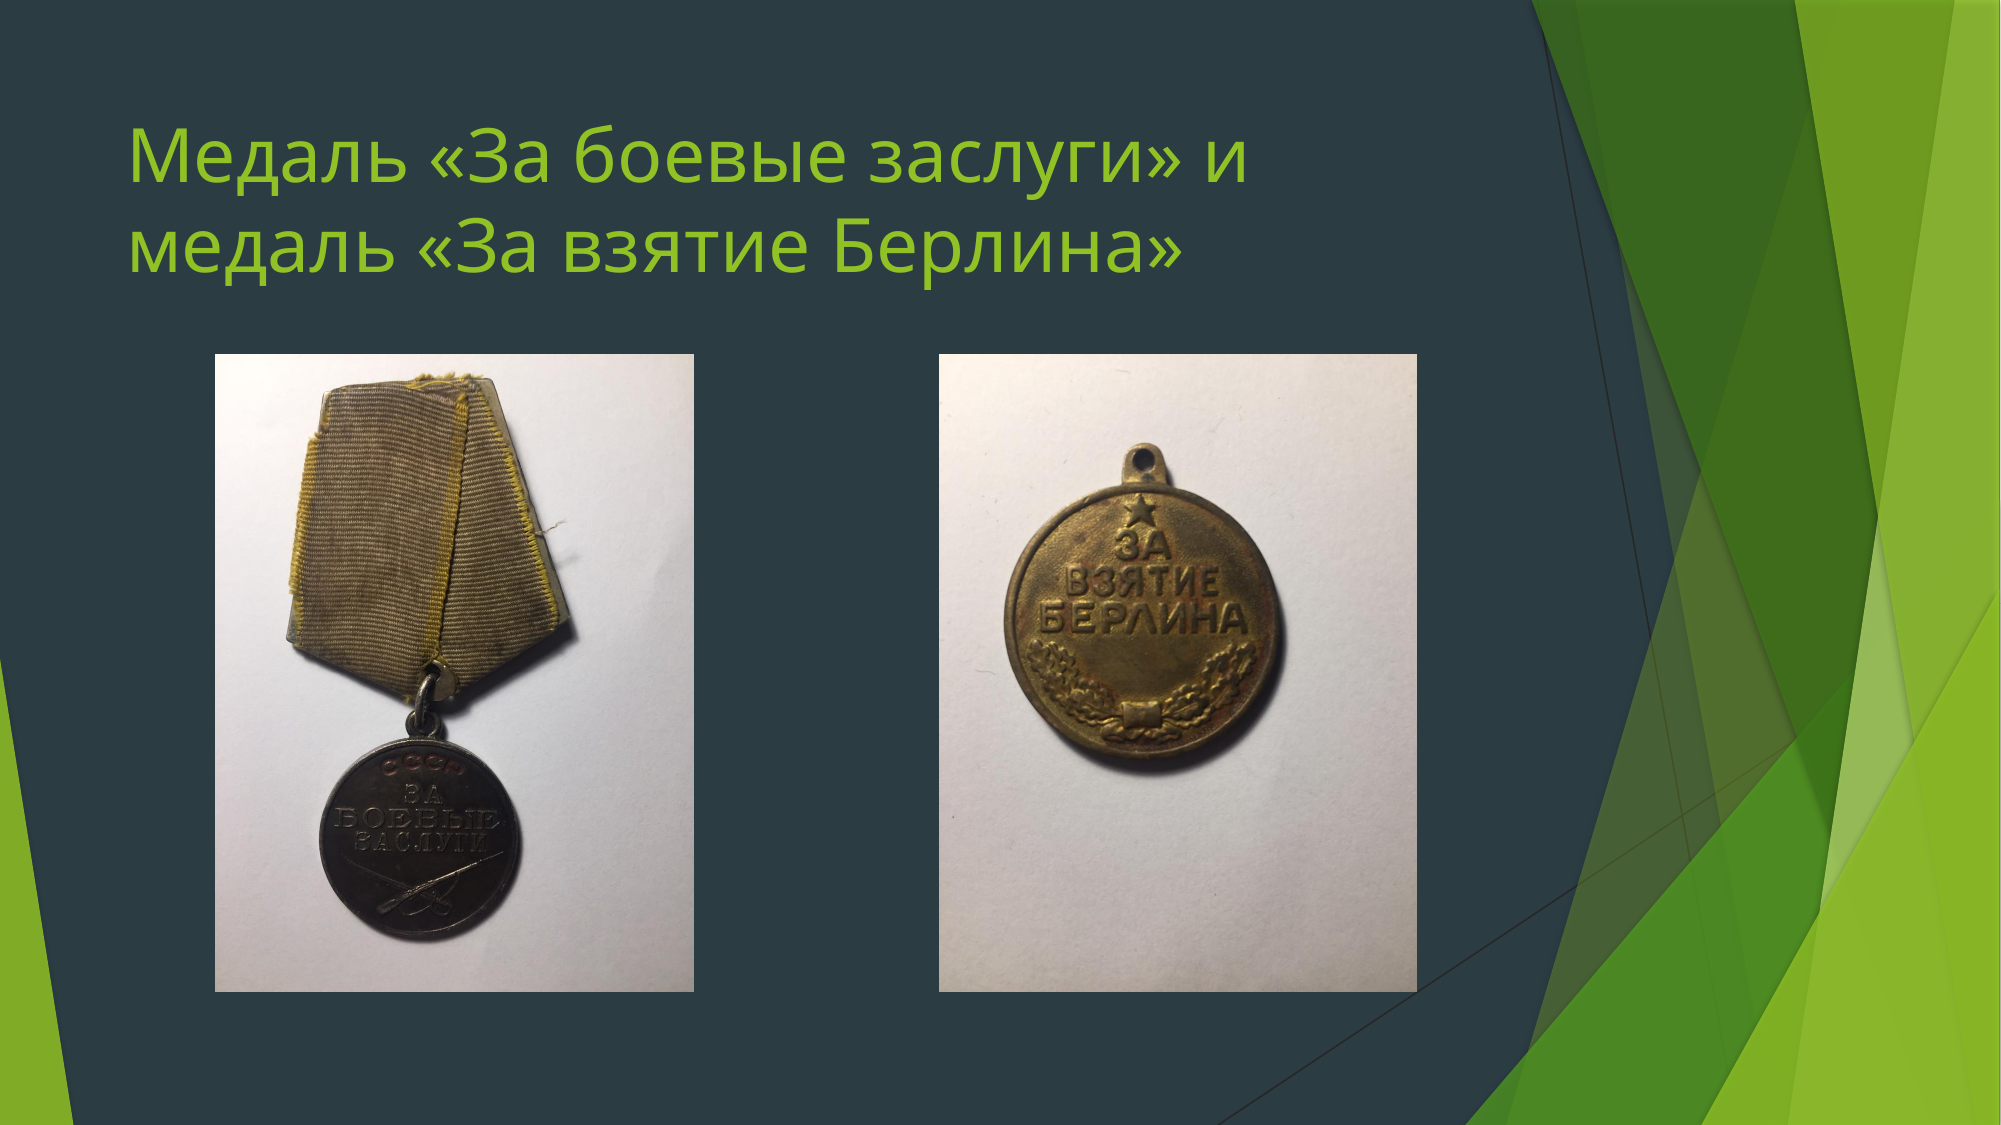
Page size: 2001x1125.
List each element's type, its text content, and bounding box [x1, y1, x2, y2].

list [938, 353, 1418, 992]
title Медаль «За боевые заслуги» и медаль «За взятие Берлина» [111, 99, 1522, 317]
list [214, 353, 694, 992]
